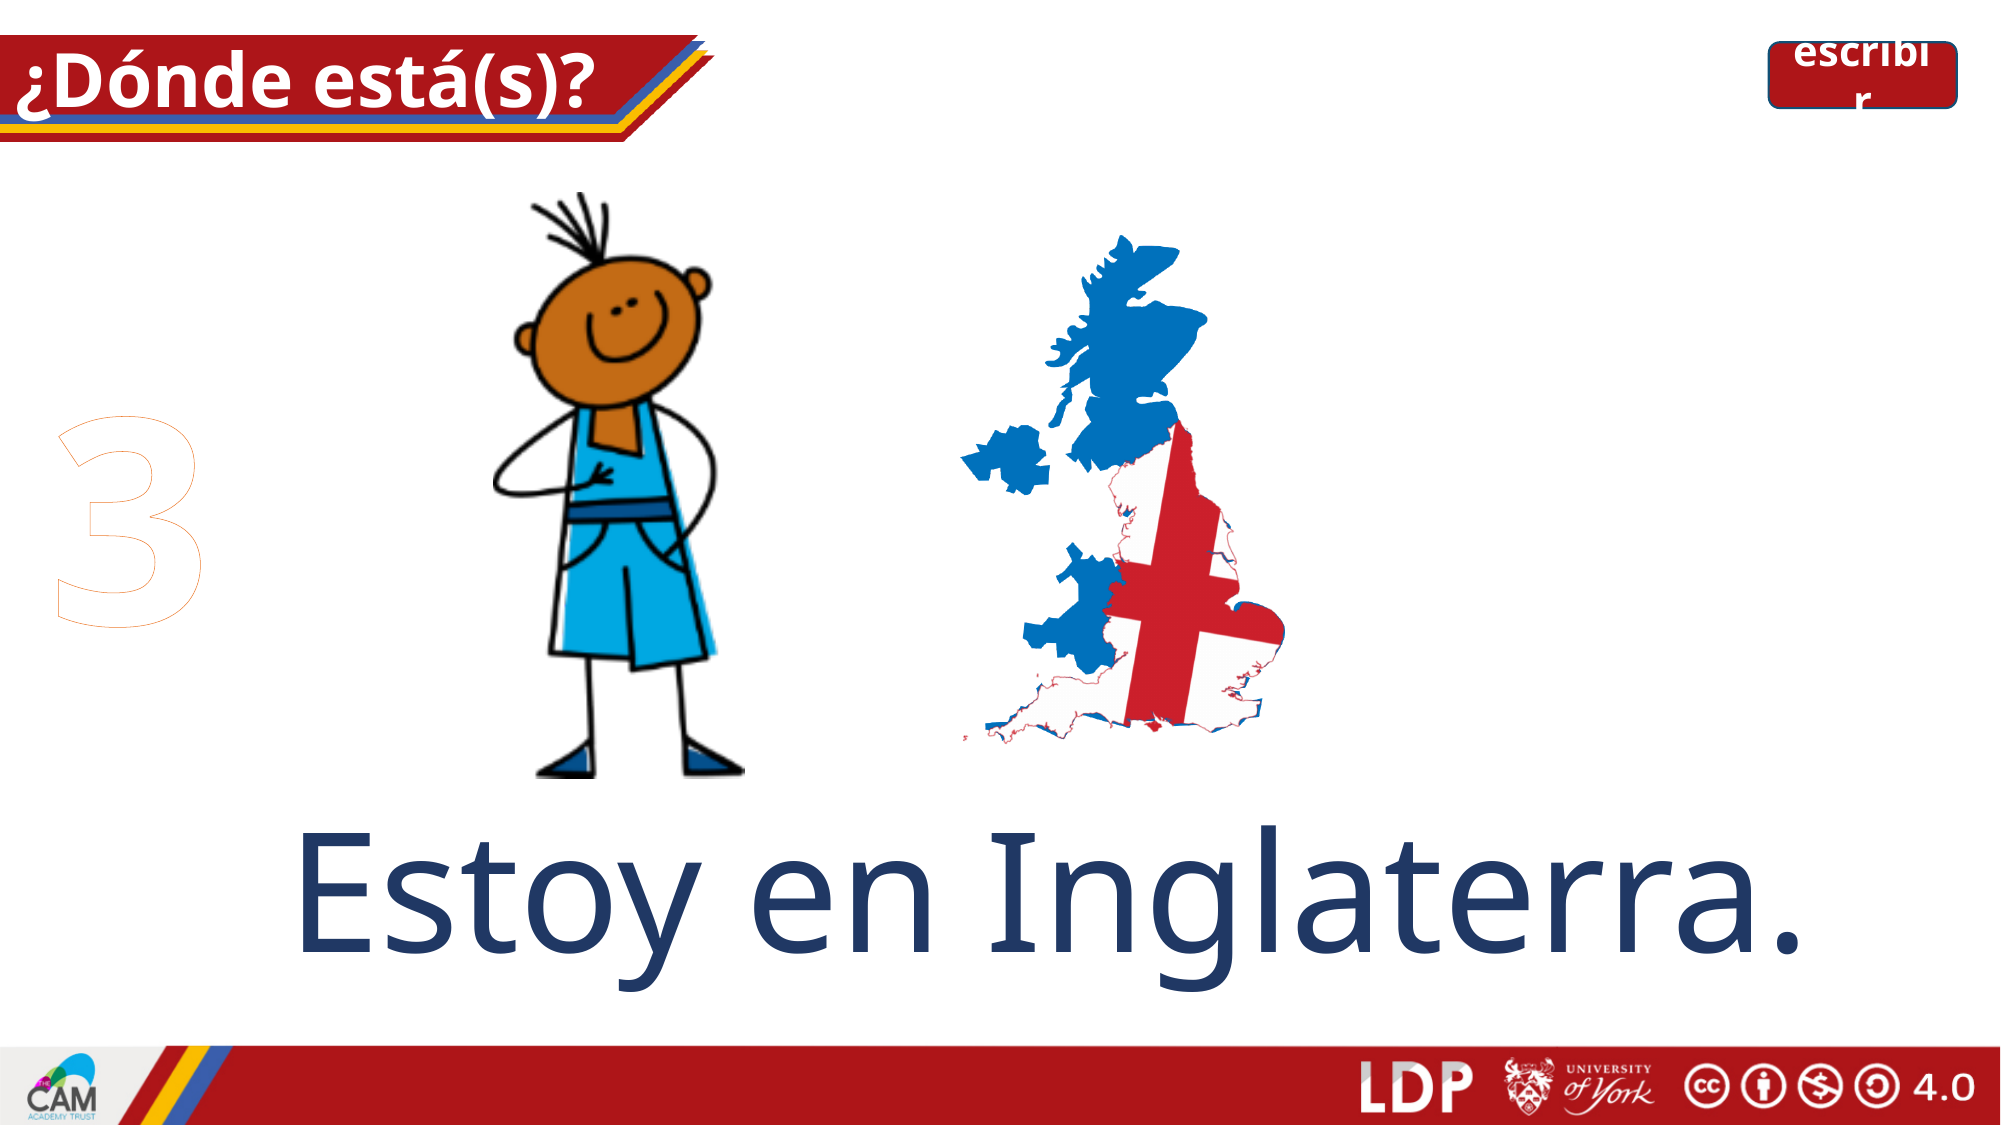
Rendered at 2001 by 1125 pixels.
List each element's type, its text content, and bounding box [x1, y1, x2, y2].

text_box Estoy en Inglaterra. [272, 778, 1862, 994]
text_box escribir [1767, 41, 1958, 110]
picture [0, 0, 2001, 1125]
text_box 3 [32, 329, 228, 690]
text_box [960, 236, 1290, 769]
title ¿Dónde está(s)? [0, 35, 727, 142]
